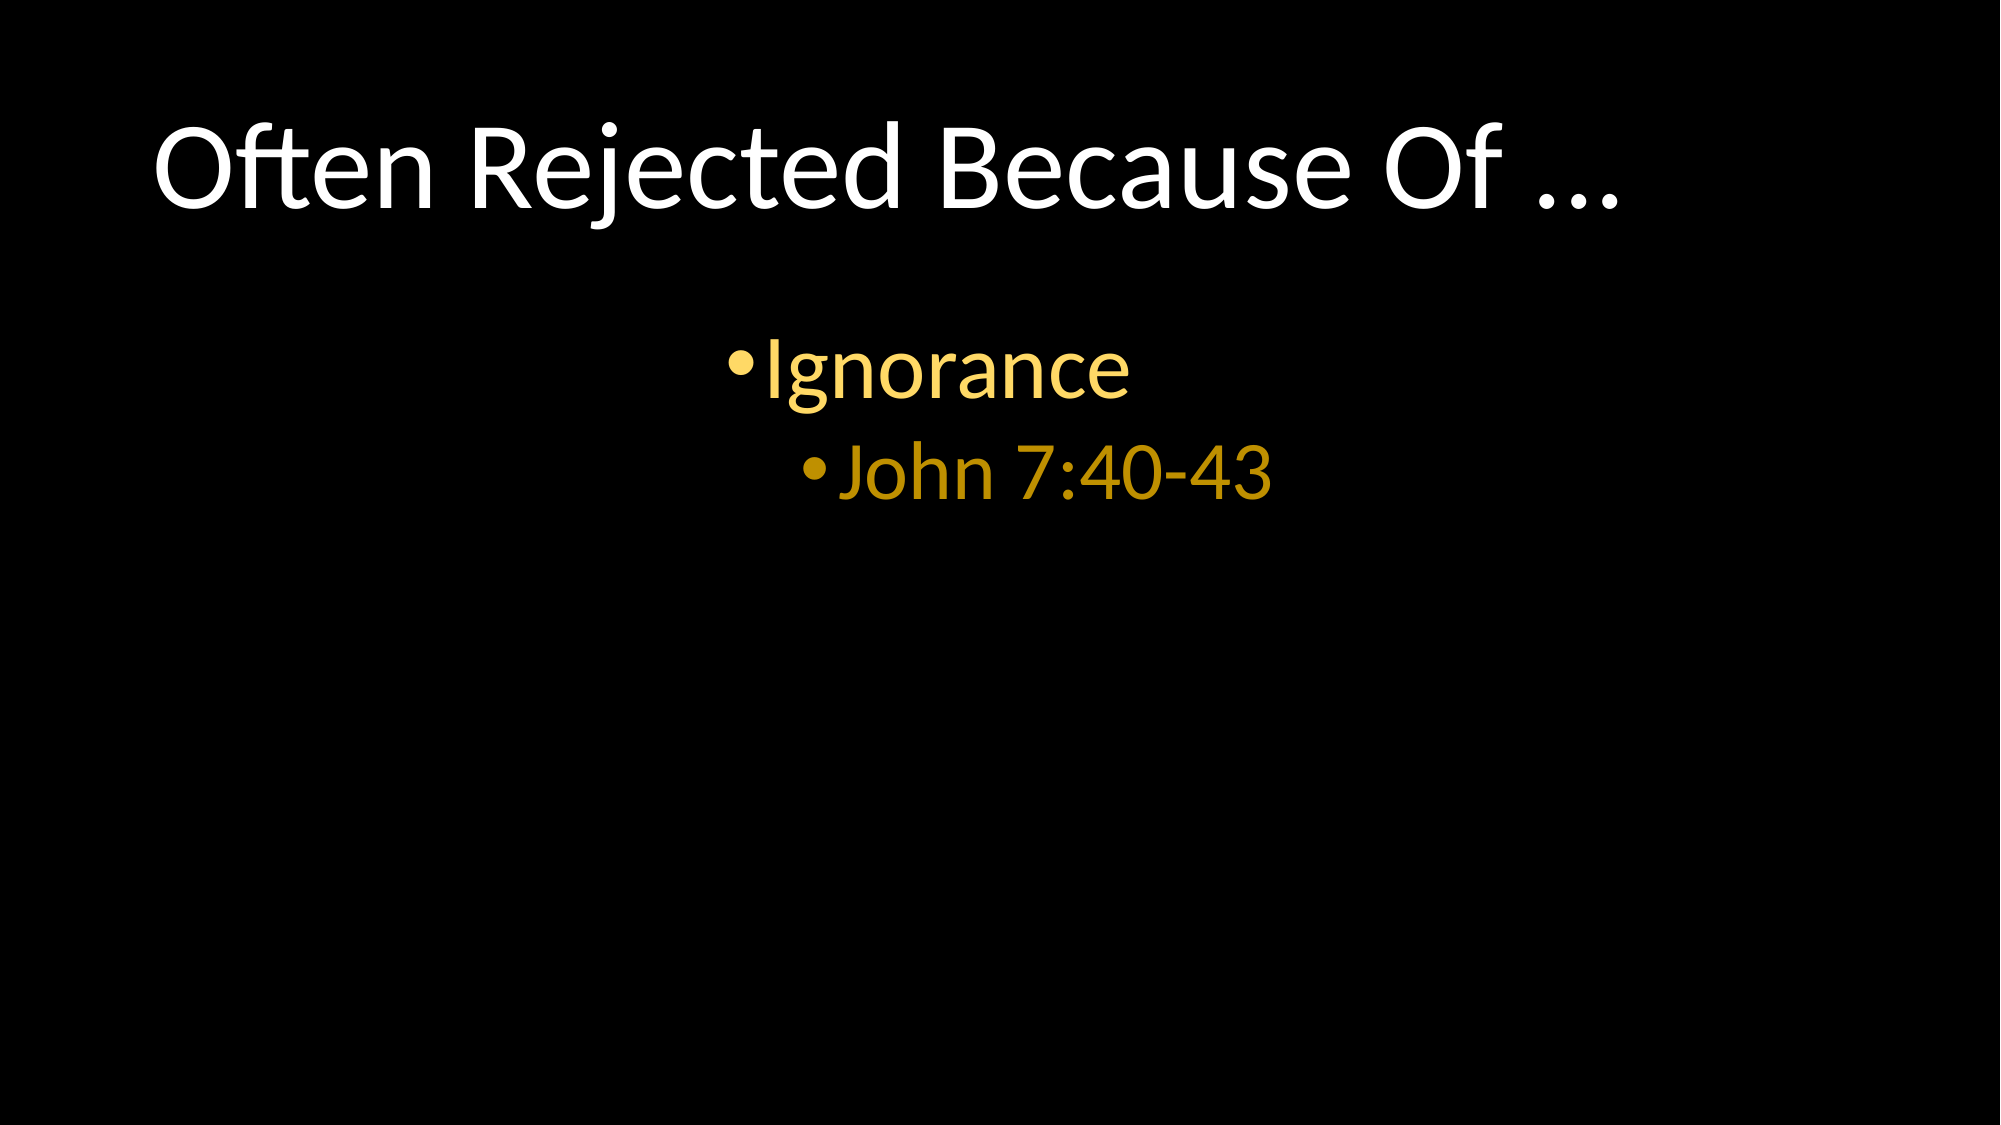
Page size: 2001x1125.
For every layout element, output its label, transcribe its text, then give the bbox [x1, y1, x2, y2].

list Ignorance John 7:40-43 [137, 299, 1863, 1014]
title Often Rejected Because Of ... [137, 59, 1863, 278]
